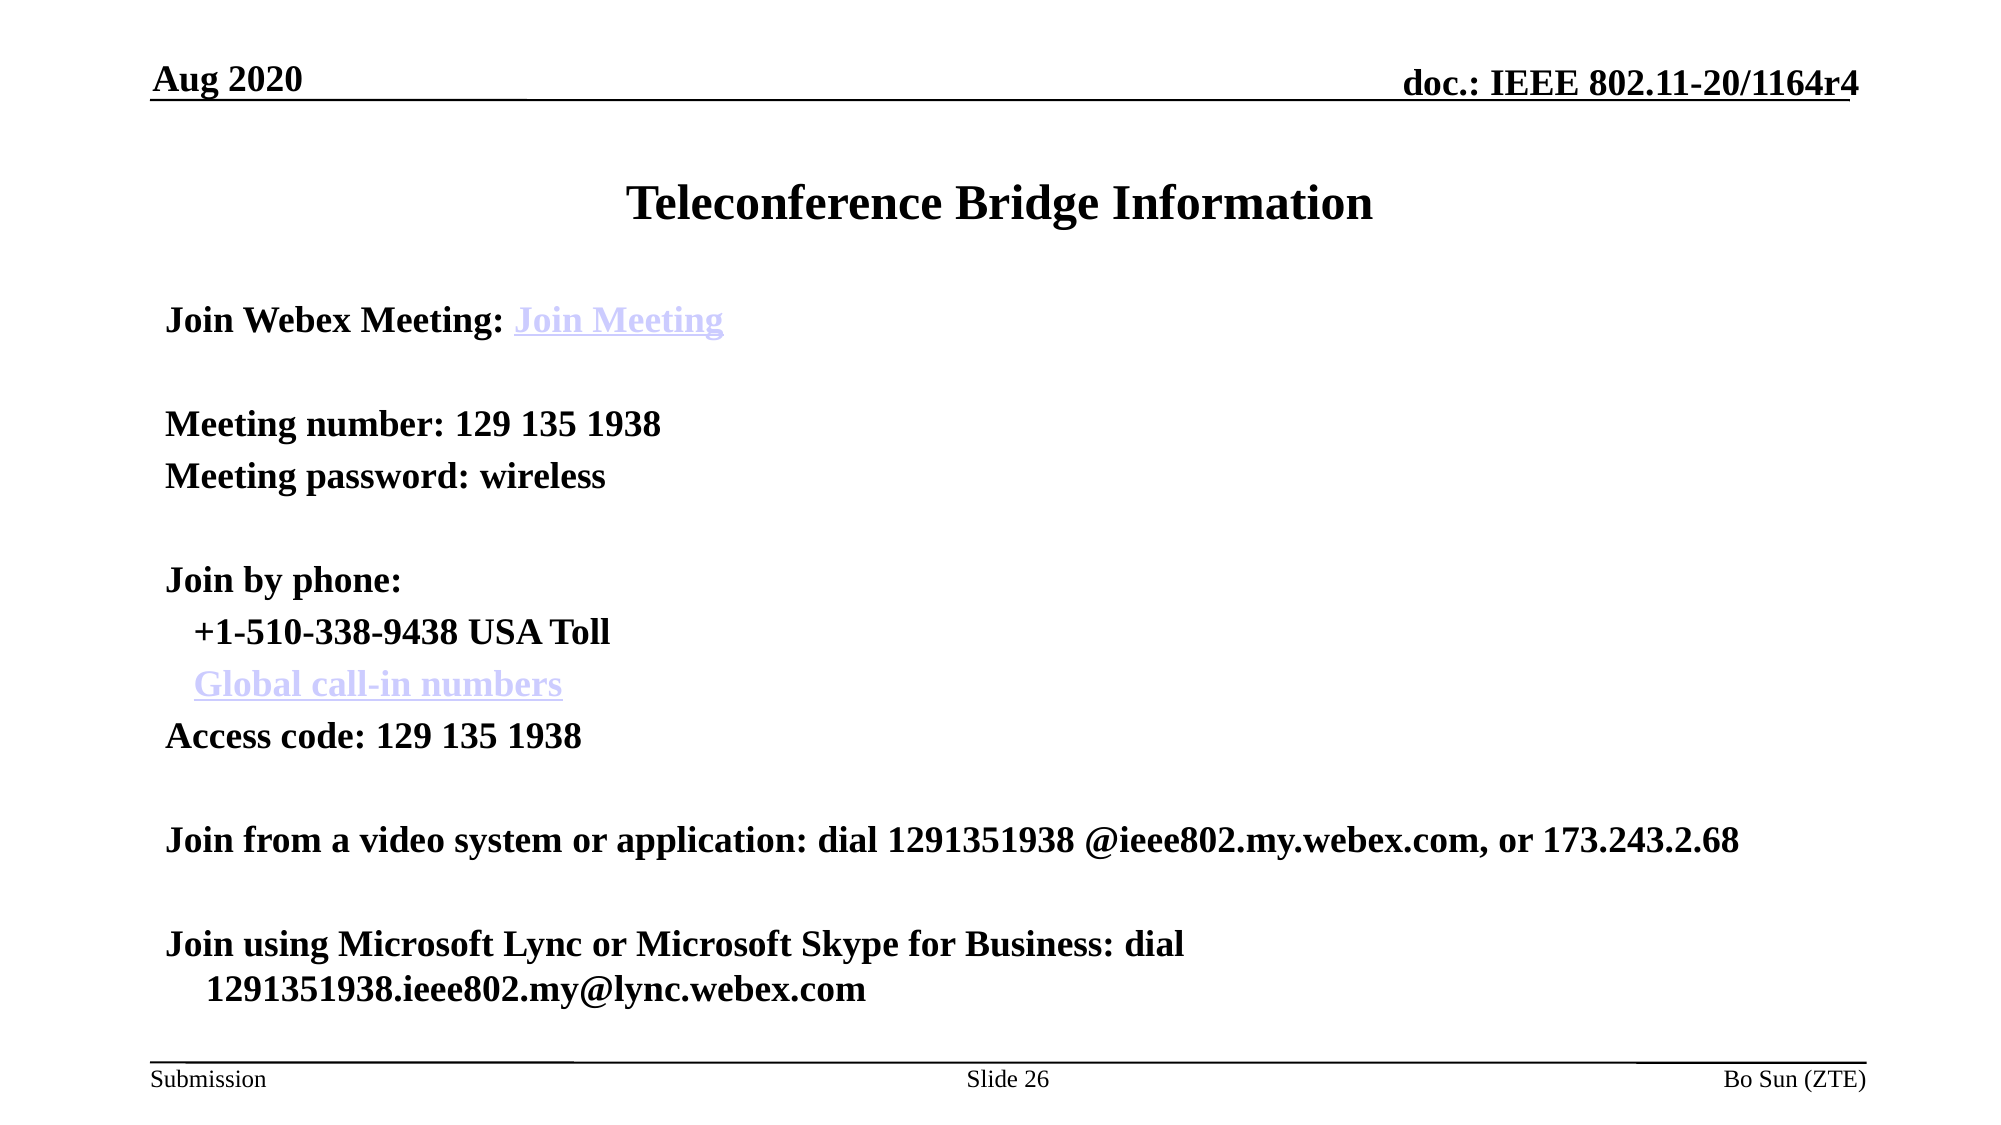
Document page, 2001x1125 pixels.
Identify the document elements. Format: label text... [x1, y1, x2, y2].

list Join Webex Meeting: Join Meeting Meeting number: 129 135 1938 Meeting password: wireless Join by phone: +1-510-338-9438 USA Toll Global call-in numbers Access code: 129 135 1938 Join from a video system or application: dial 1291351938 @ieee802.my.webex.com, or 173.243.2.68 Join using Microsoft Lync or Microsoft Skype for Business: dial 1291351938.ieee802.my@lync.webex.com [149, 287, 1850, 1021]
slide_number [152, 54, 563, 100]
title Teleconference Bridge Information [149, 112, 1850, 287]
slide_number Slide 26 [949, 1061, 1067, 1123]
footer Bo Sun (ZTE) [1169, 1061, 1867, 1093]
